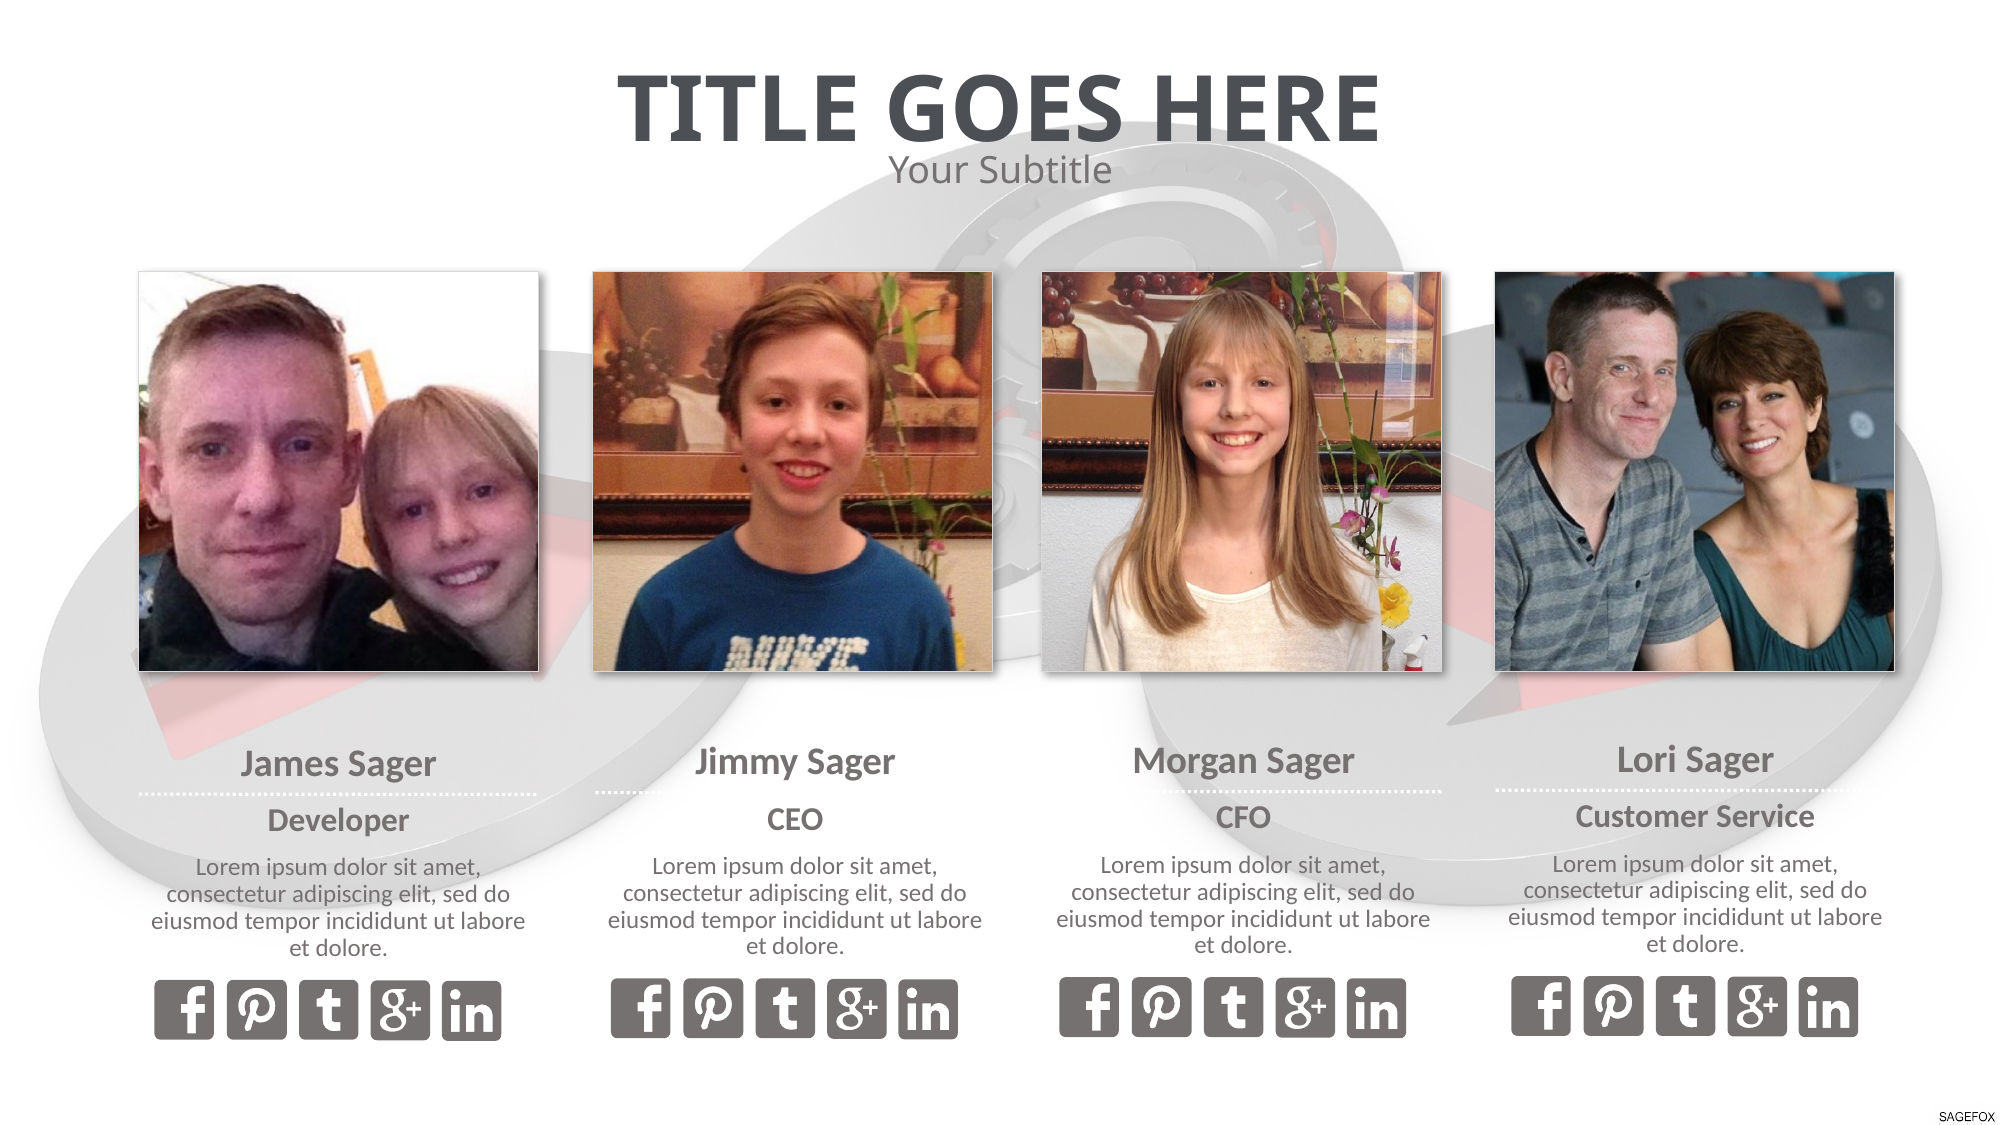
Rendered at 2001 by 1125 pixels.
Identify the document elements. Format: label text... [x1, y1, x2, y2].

text_box CEO [620, 798, 971, 841]
text_box Lorem ipsum dolor sit amet, consectetur adipiscing elit, sed do eiusmod tempor incididunt ut labore et dolore. [1043, 851, 1444, 965]
text_box Lorem ipsum dolor sit amet, consectetur adipiscing elit, sed do eiusmod tempor incididunt ut labore et dolore. [138, 854, 539, 968]
text_box Customer Service [1520, 796, 1871, 839]
text_box [591, 270, 993, 672]
text_box CFO [1068, 797, 1419, 840]
text_box Jimmy Sager [620, 740, 971, 784]
text_box [138, 270, 540, 672]
text_box Morgan Sager [1068, 739, 1419, 782]
text_box Lorem ipsum dolor sit amet, consectetur adipiscing elit, sed do eiusmod tempor incididunt ut labore et dolore. [595, 852, 996, 966]
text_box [548, 42, 1452, 199]
picture [1936, 1111, 1997, 1125]
text_box Developer [163, 799, 514, 842]
text_box Lorem ipsum dolor sit amet, consectetur adipiscing elit, sed do eiusmod tempor incididunt ut labore et dolore. [1495, 850, 1896, 964]
text_box [1040, 270, 1442, 672]
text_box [1511, 976, 1859, 1038]
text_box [610, 978, 958, 1040]
text_box Lori Sager [1520, 738, 1871, 781]
text_box [1494, 271, 1896, 673]
text_box James Sager [163, 742, 514, 785]
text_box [1059, 977, 1407, 1039]
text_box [154, 979, 502, 1041]
